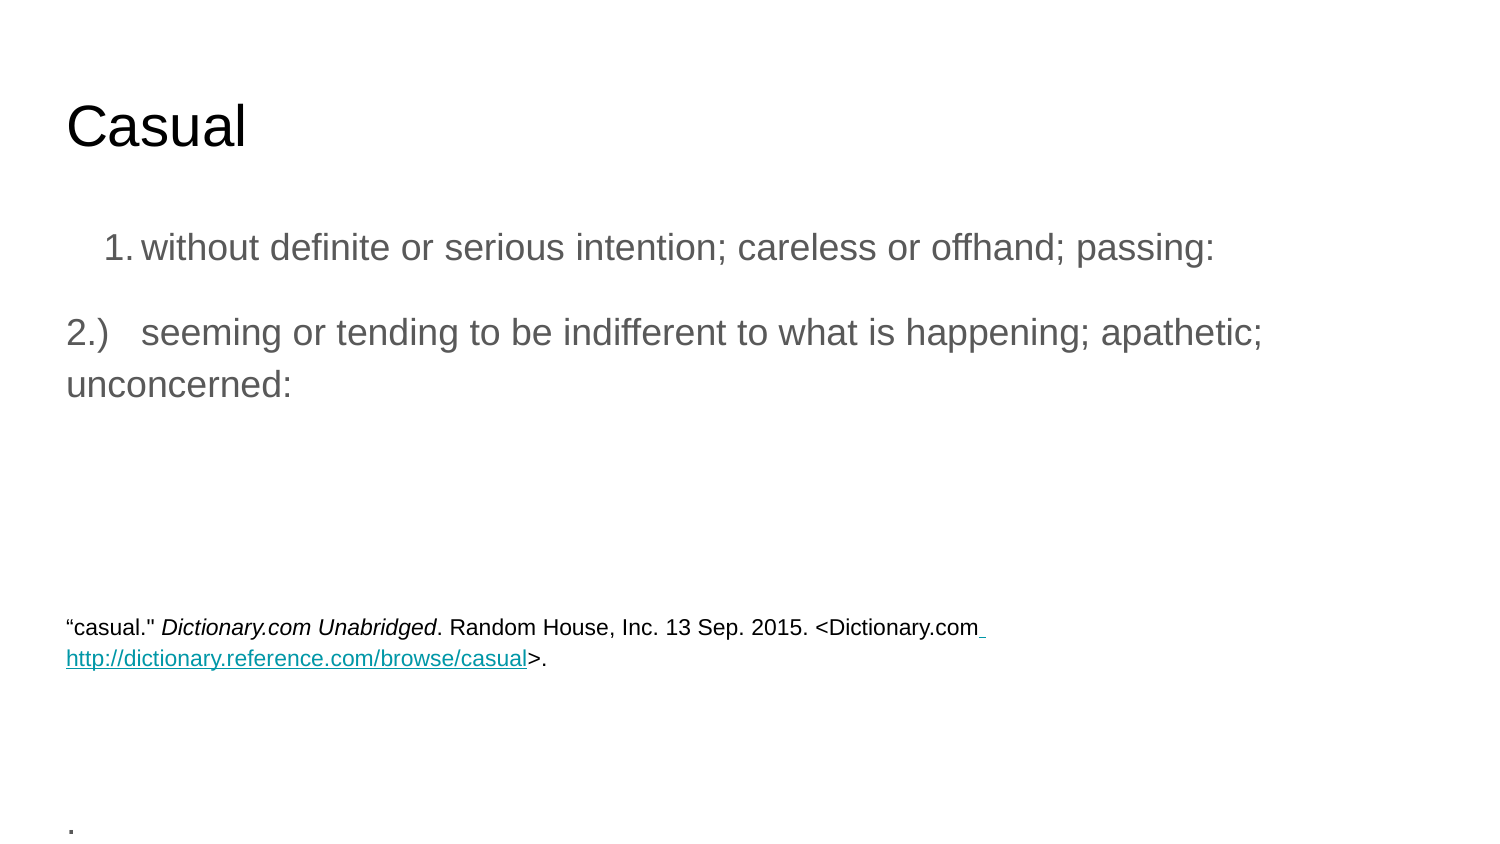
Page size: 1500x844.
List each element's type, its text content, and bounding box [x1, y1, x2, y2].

title Casual [51, 72, 1449, 167]
list without definite or serious intention; careless or offhand; passing: 2.) seeming or tending to be indifferent to what is happening; apathetic; unconcerned: “casual." Dictionary.com Unabridged. Random House, Inc. 13 Sep. 2015. <Dictionary.com http://dictionary.reference.com/browse/casual>. . [51, 201, 1449, 762]
